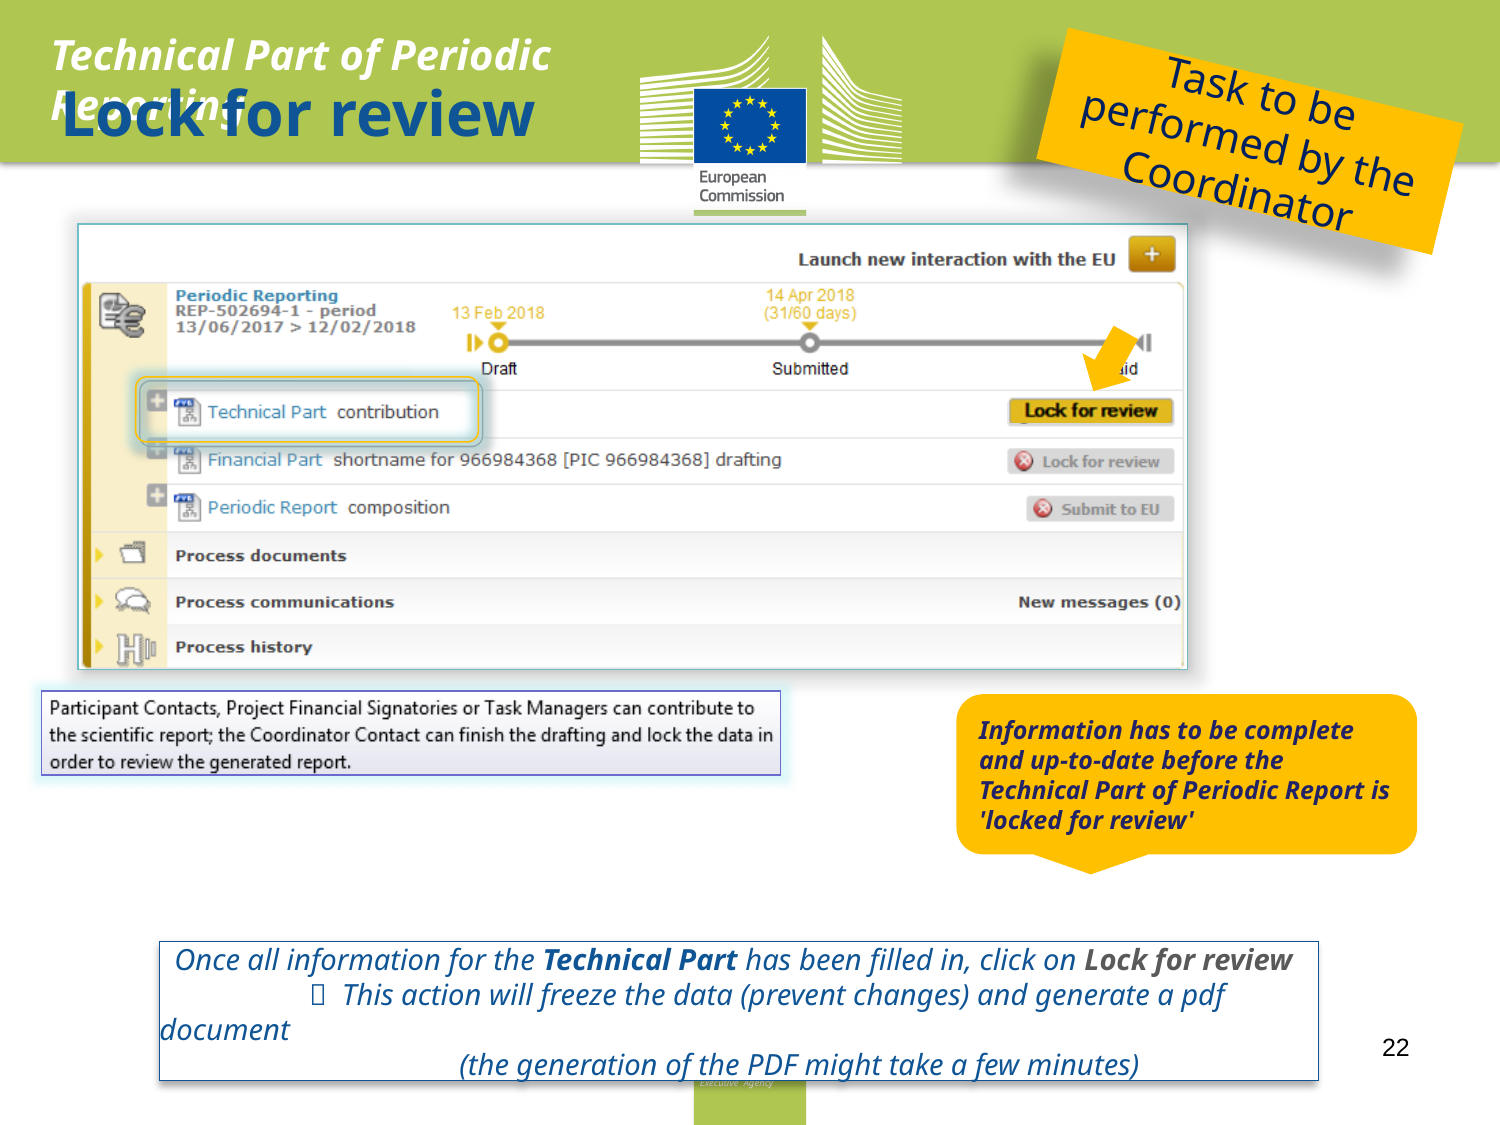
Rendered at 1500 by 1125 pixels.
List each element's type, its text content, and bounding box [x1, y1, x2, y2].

text_box [42, 751, 956, 815]
picture [78, 224, 1188, 669]
text_box Lock for review [45, 66, 623, 158]
text_box Information has to be complete and up-to-date before the Technical Part of Periodic Report is 'locked for review' [956, 694, 1418, 875]
text_box Task to be performed by the Coordinator [1036, 27, 1464, 255]
picture [42, 691, 781, 775]
text_box Technical Part of Periodic Reporting [35, 21, 760, 136]
text_box [763, 677, 914, 760]
slide_number 22 [1074, 1024, 1425, 1103]
text_box Once all information for the Technical Part has been filled in, click on Lock for review  This action will freeze the data (prevent changes) and generate a pdf document (the generation of the PDF might take a few minutes) [159, 941, 1319, 1081]
picture [640, 35, 902, 209]
